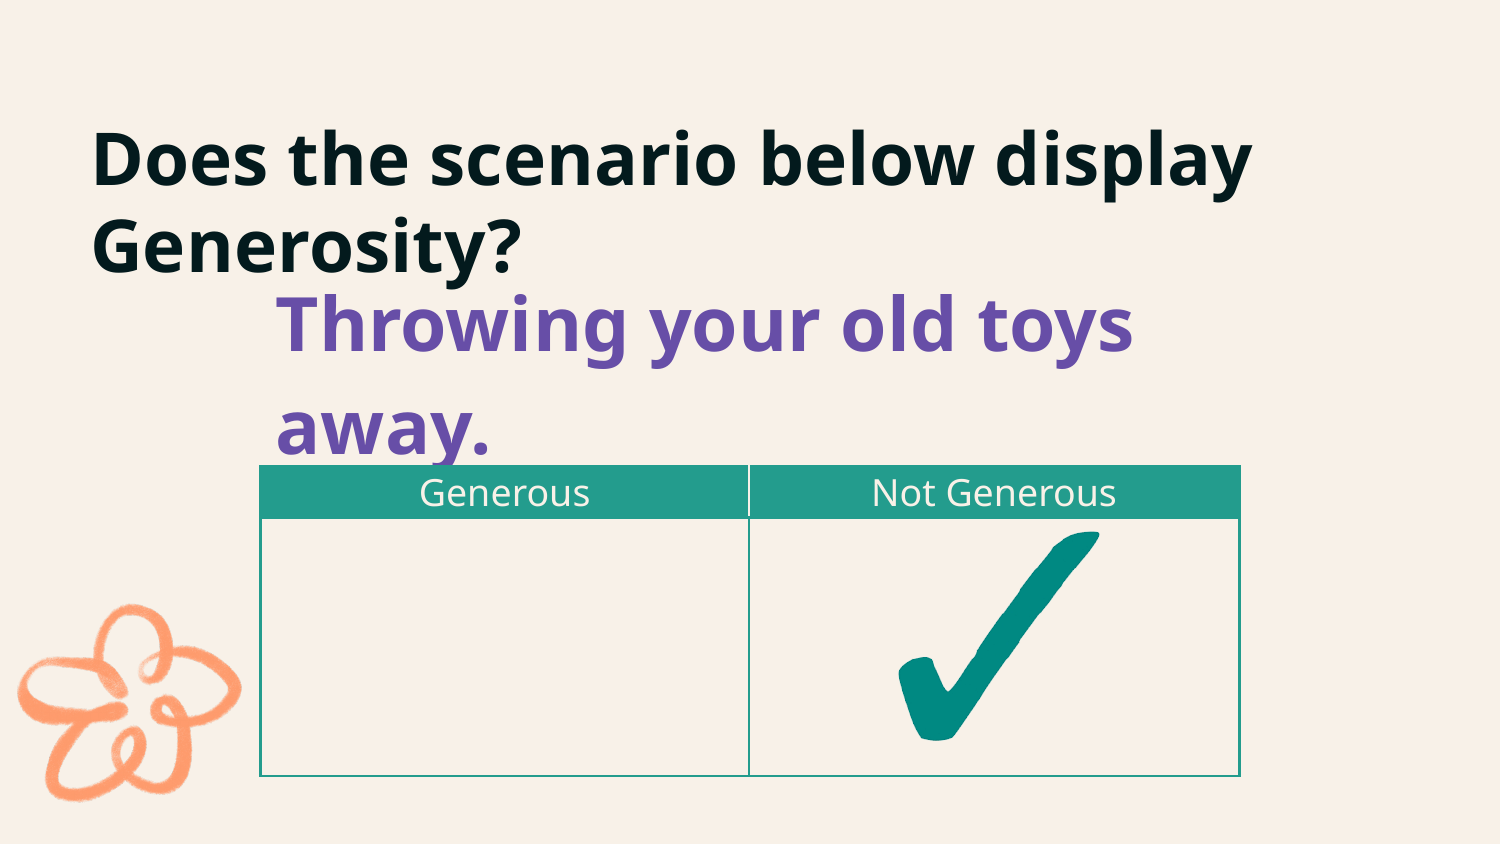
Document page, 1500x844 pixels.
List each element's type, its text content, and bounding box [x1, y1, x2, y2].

picture [890, 523, 1106, 748]
table_cell [262, 519, 748, 775]
table_header Not Generous [750, 468, 1238, 516]
table_header Generous [262, 468, 748, 516]
text_box Throwing your old toys away. Generous Not Generous Generous Not Generous [260, 247, 1287, 353]
table_cell [750, 519, 1238, 775]
title Does the scenario below display Generosity? [75, 97, 1482, 192]
picture [0, 557, 295, 844]
